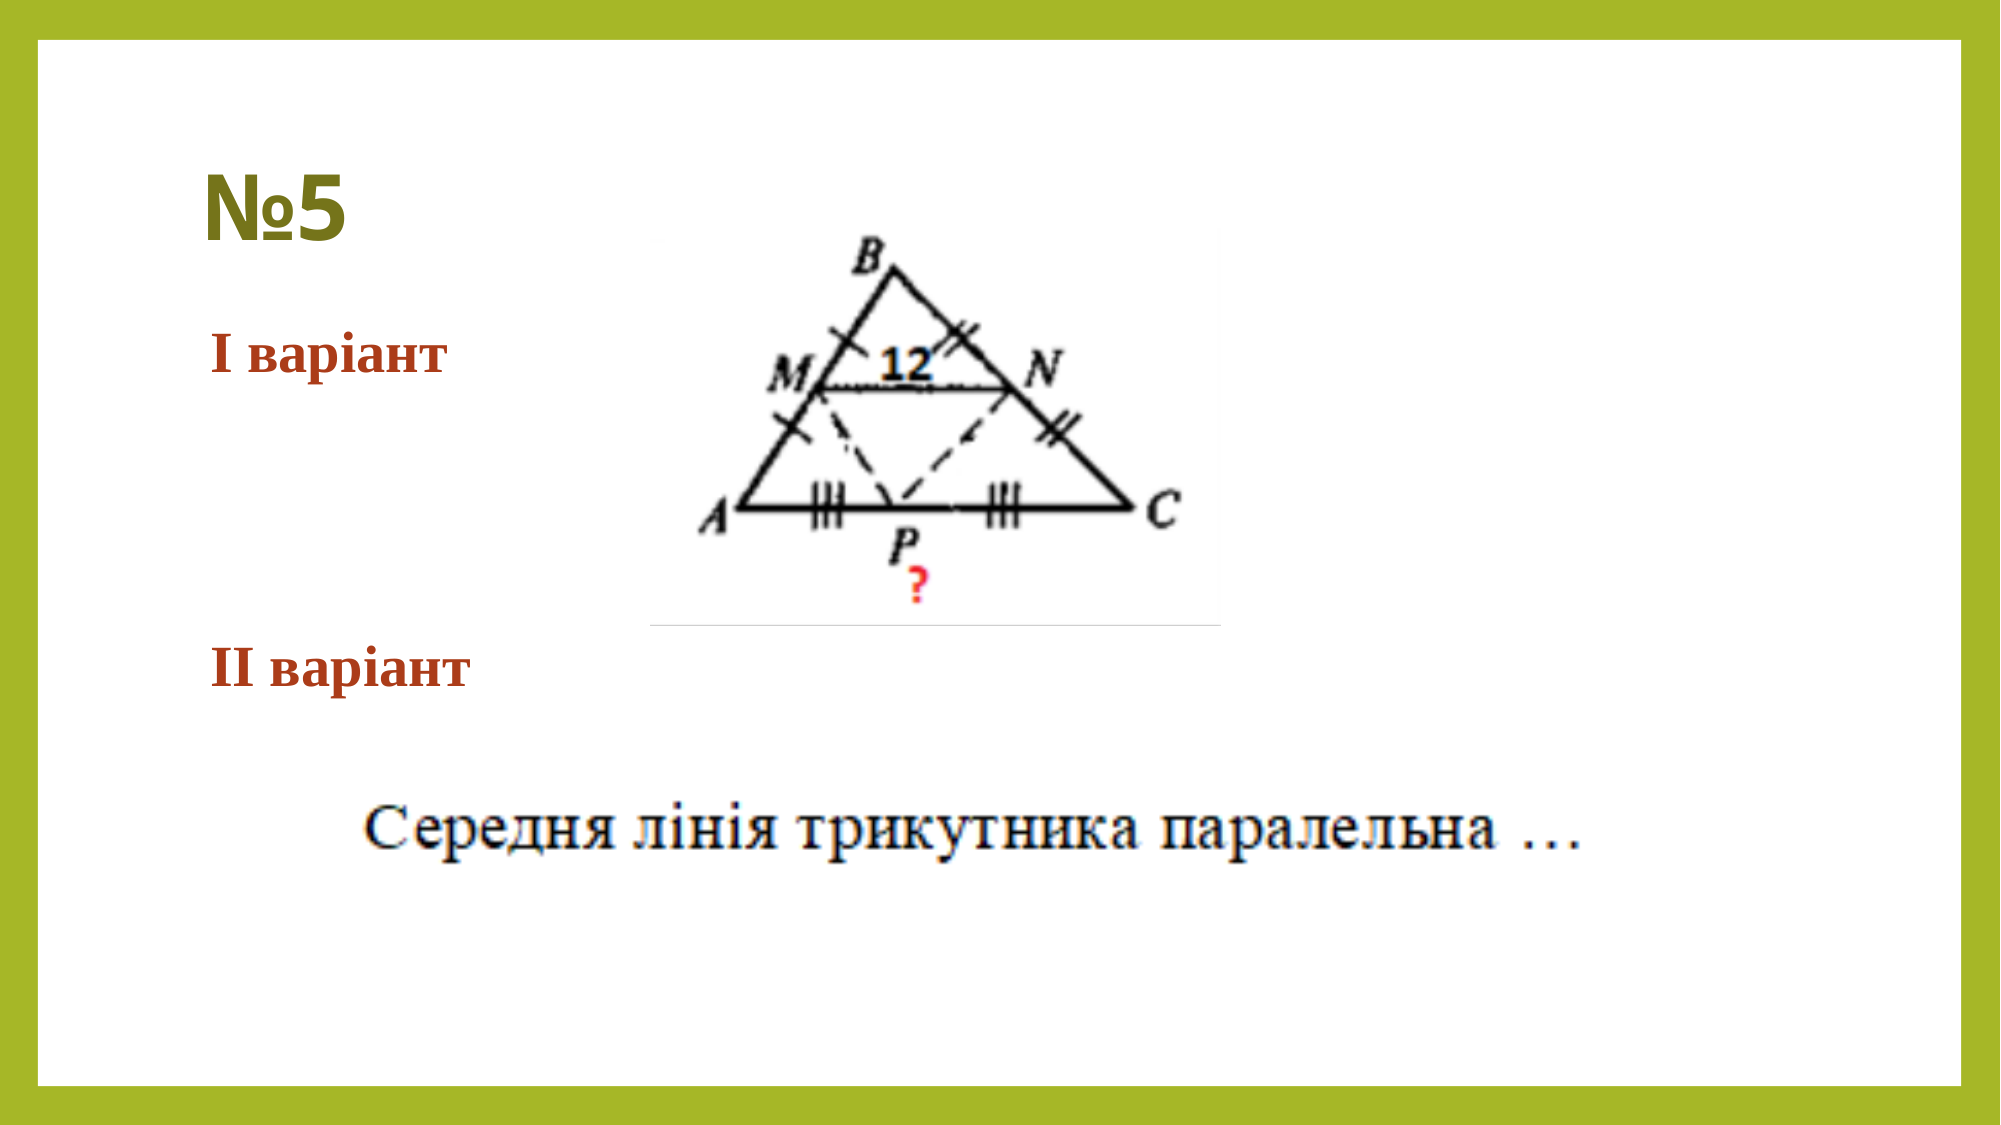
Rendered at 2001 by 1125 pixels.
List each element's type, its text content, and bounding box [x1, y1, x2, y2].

picture [349, 755, 1627, 916]
picture [649, 228, 1221, 628]
list І варіант ІІ варіант [187, 260, 1808, 923]
title №5 [187, 99, 1808, 260]
